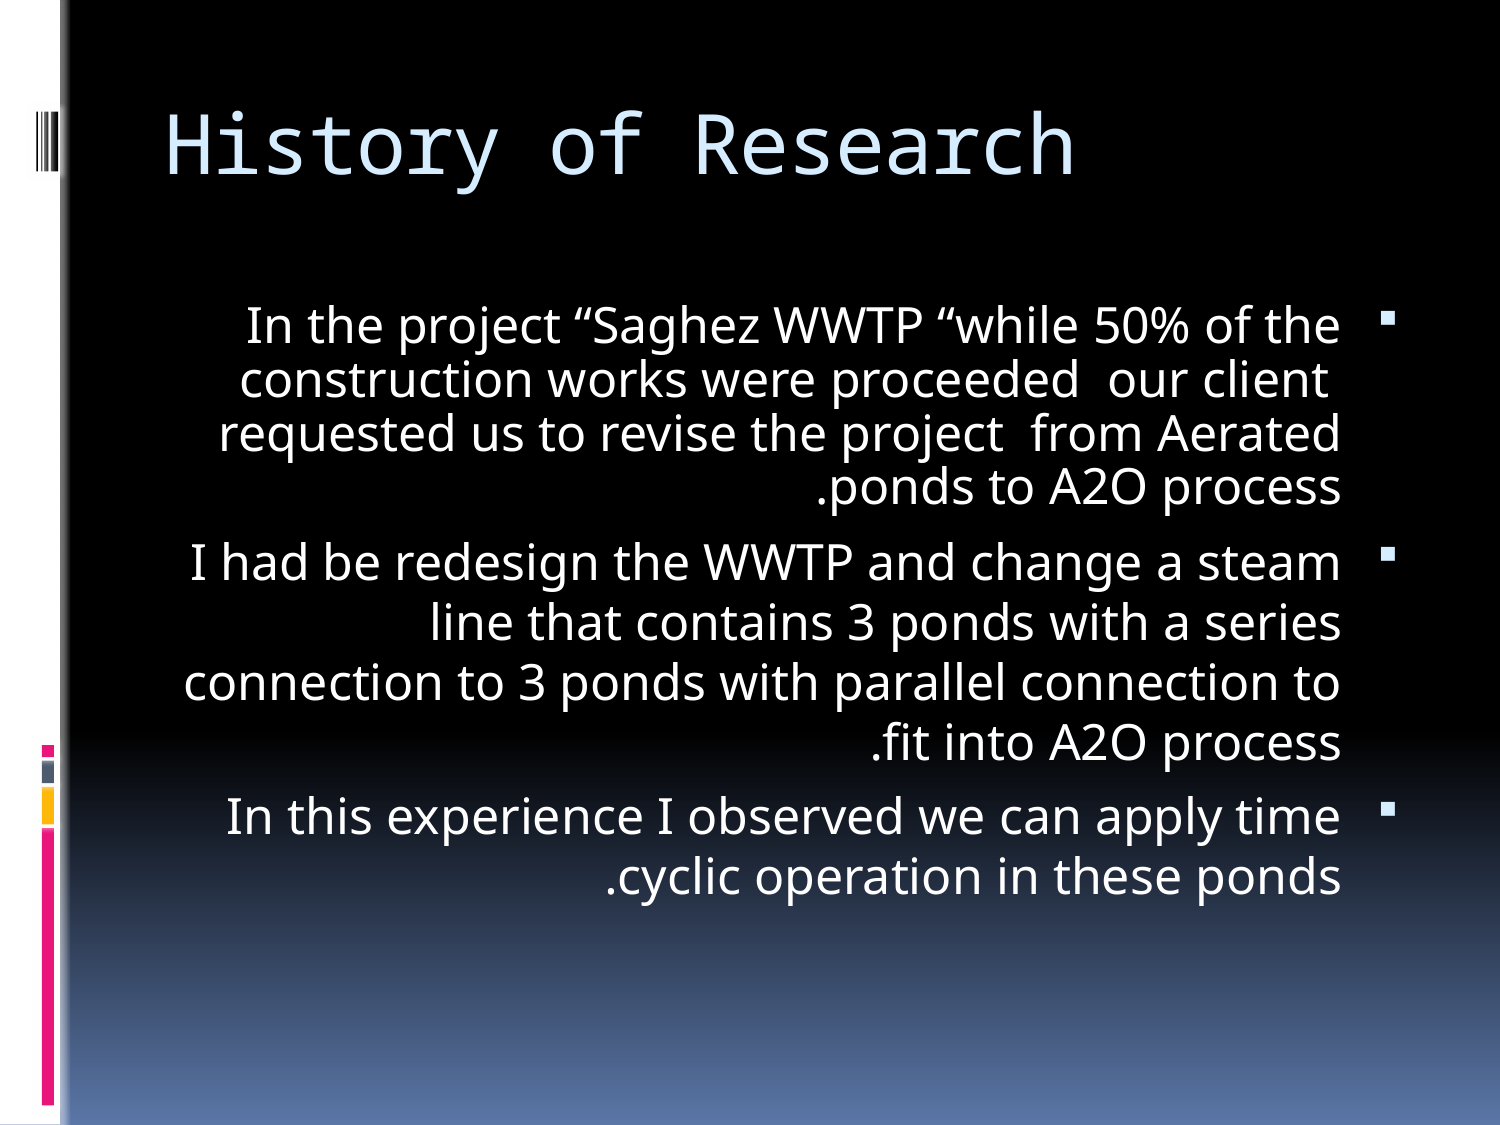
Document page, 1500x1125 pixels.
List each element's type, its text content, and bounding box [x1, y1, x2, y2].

list In the project “Saghez WWTP “while 50% of the construction works were proceeded our client requested us to revise the project from Aerated ponds to A2O process. I had be redesign the WWTP and change a steam line that contains 3 ponds with a series connection to 3 ponds with parallel connection to fit into A2O process. In this experience I observed we can apply time cyclic operation in these ponds. [150, 292, 1425, 1043]
title History of Research [150, 83, 1425, 234]
